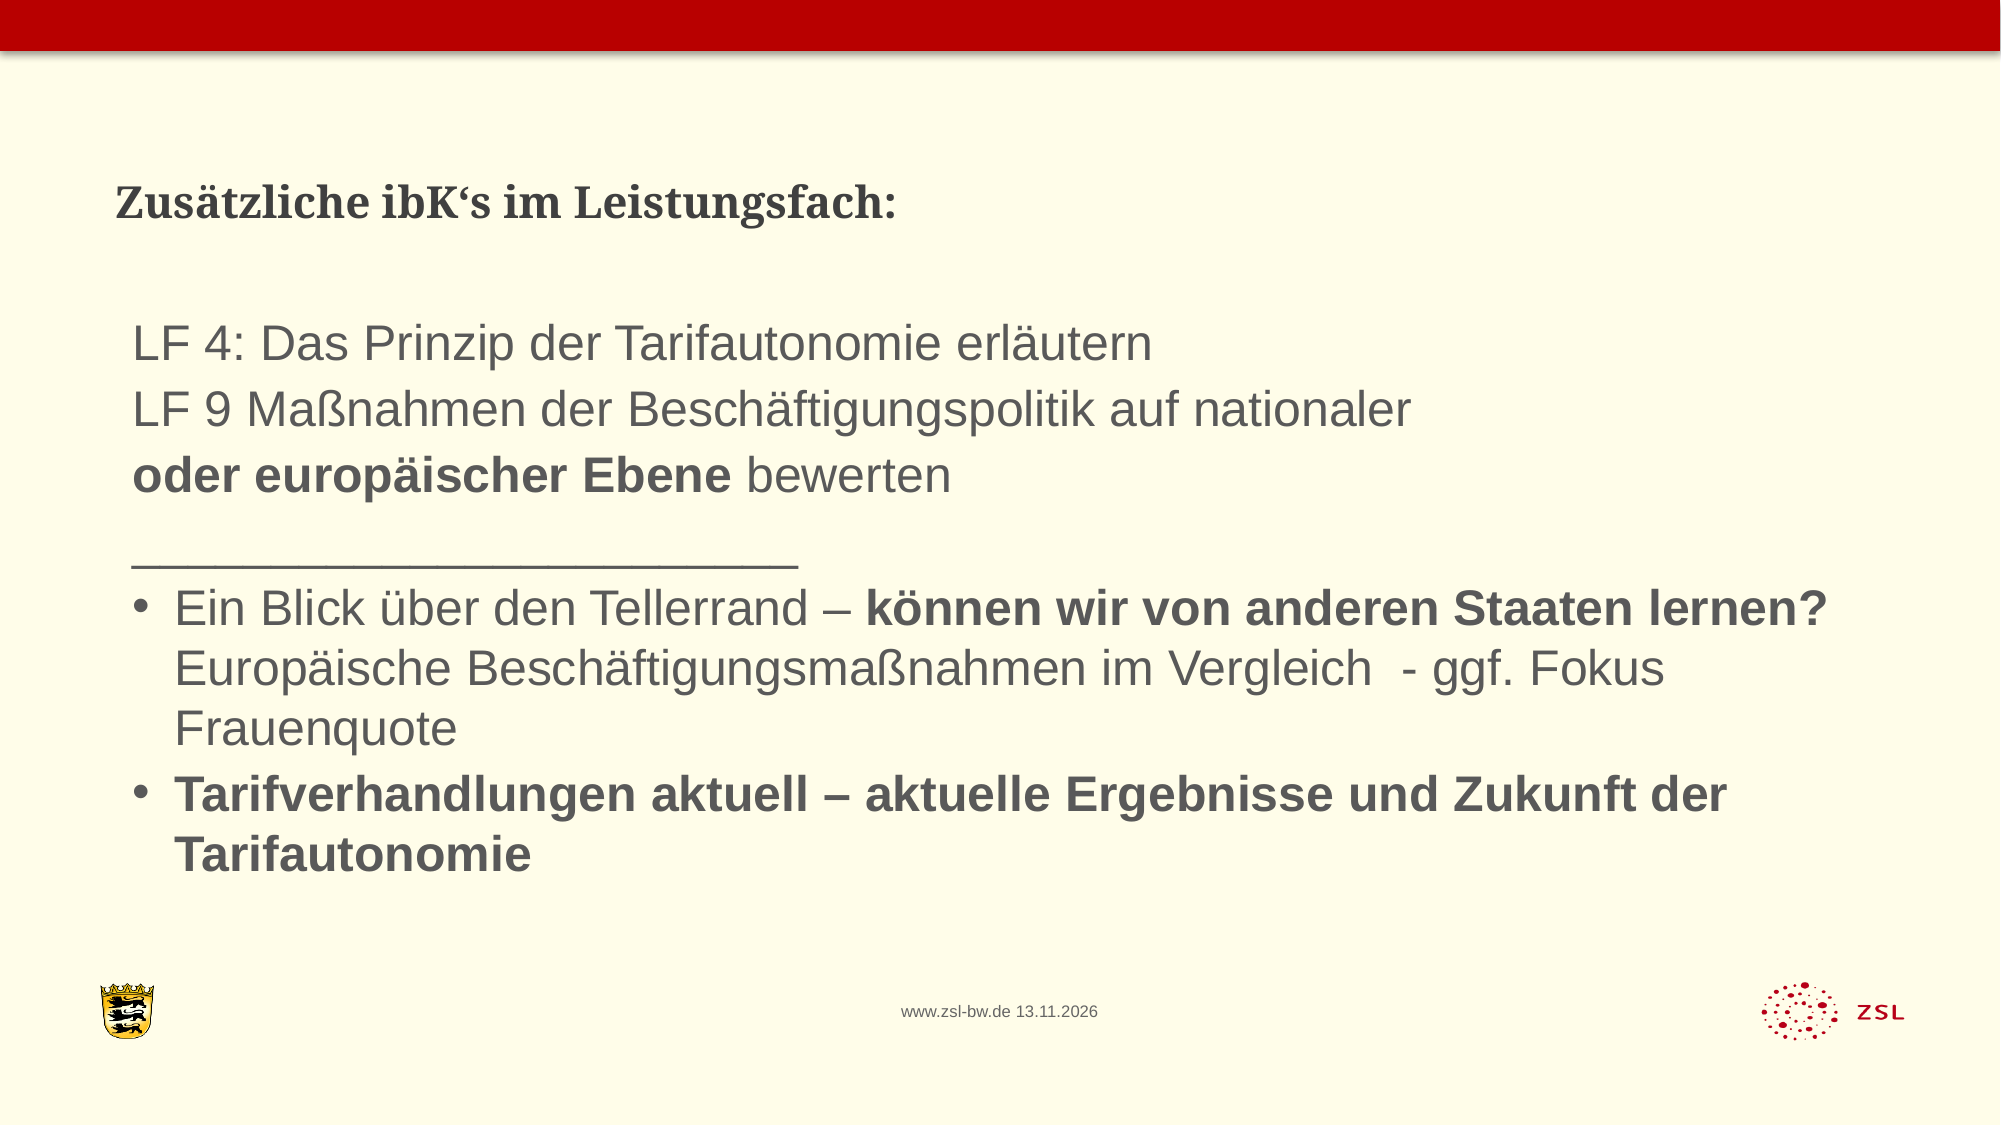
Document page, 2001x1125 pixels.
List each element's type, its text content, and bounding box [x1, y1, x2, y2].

picture [98, 981, 156, 1041]
picture [1760, 981, 1905, 1041]
list LF 4: Das Prinzip der Tarifautonomie erläutern LF 9 Maßnahmen der Beschäftigungspolitik auf nationaler oder europäischer Ebene bewerten ________________________ Ein Blick über den Tellerrand – können wir von anderen Staaten lernen? Europäische Beschäftigungsmaßnahmen im Vergleich - ggf. Fokus Frauenquote Tarifverhandlungen aktuell – aktuelle Ergebnisse und Zukunft der Tarifautonomie [99, 302, 1900, 965]
title Zusätzliche ibK‘s im Leistungsfach: [99, 113, 1900, 289]
